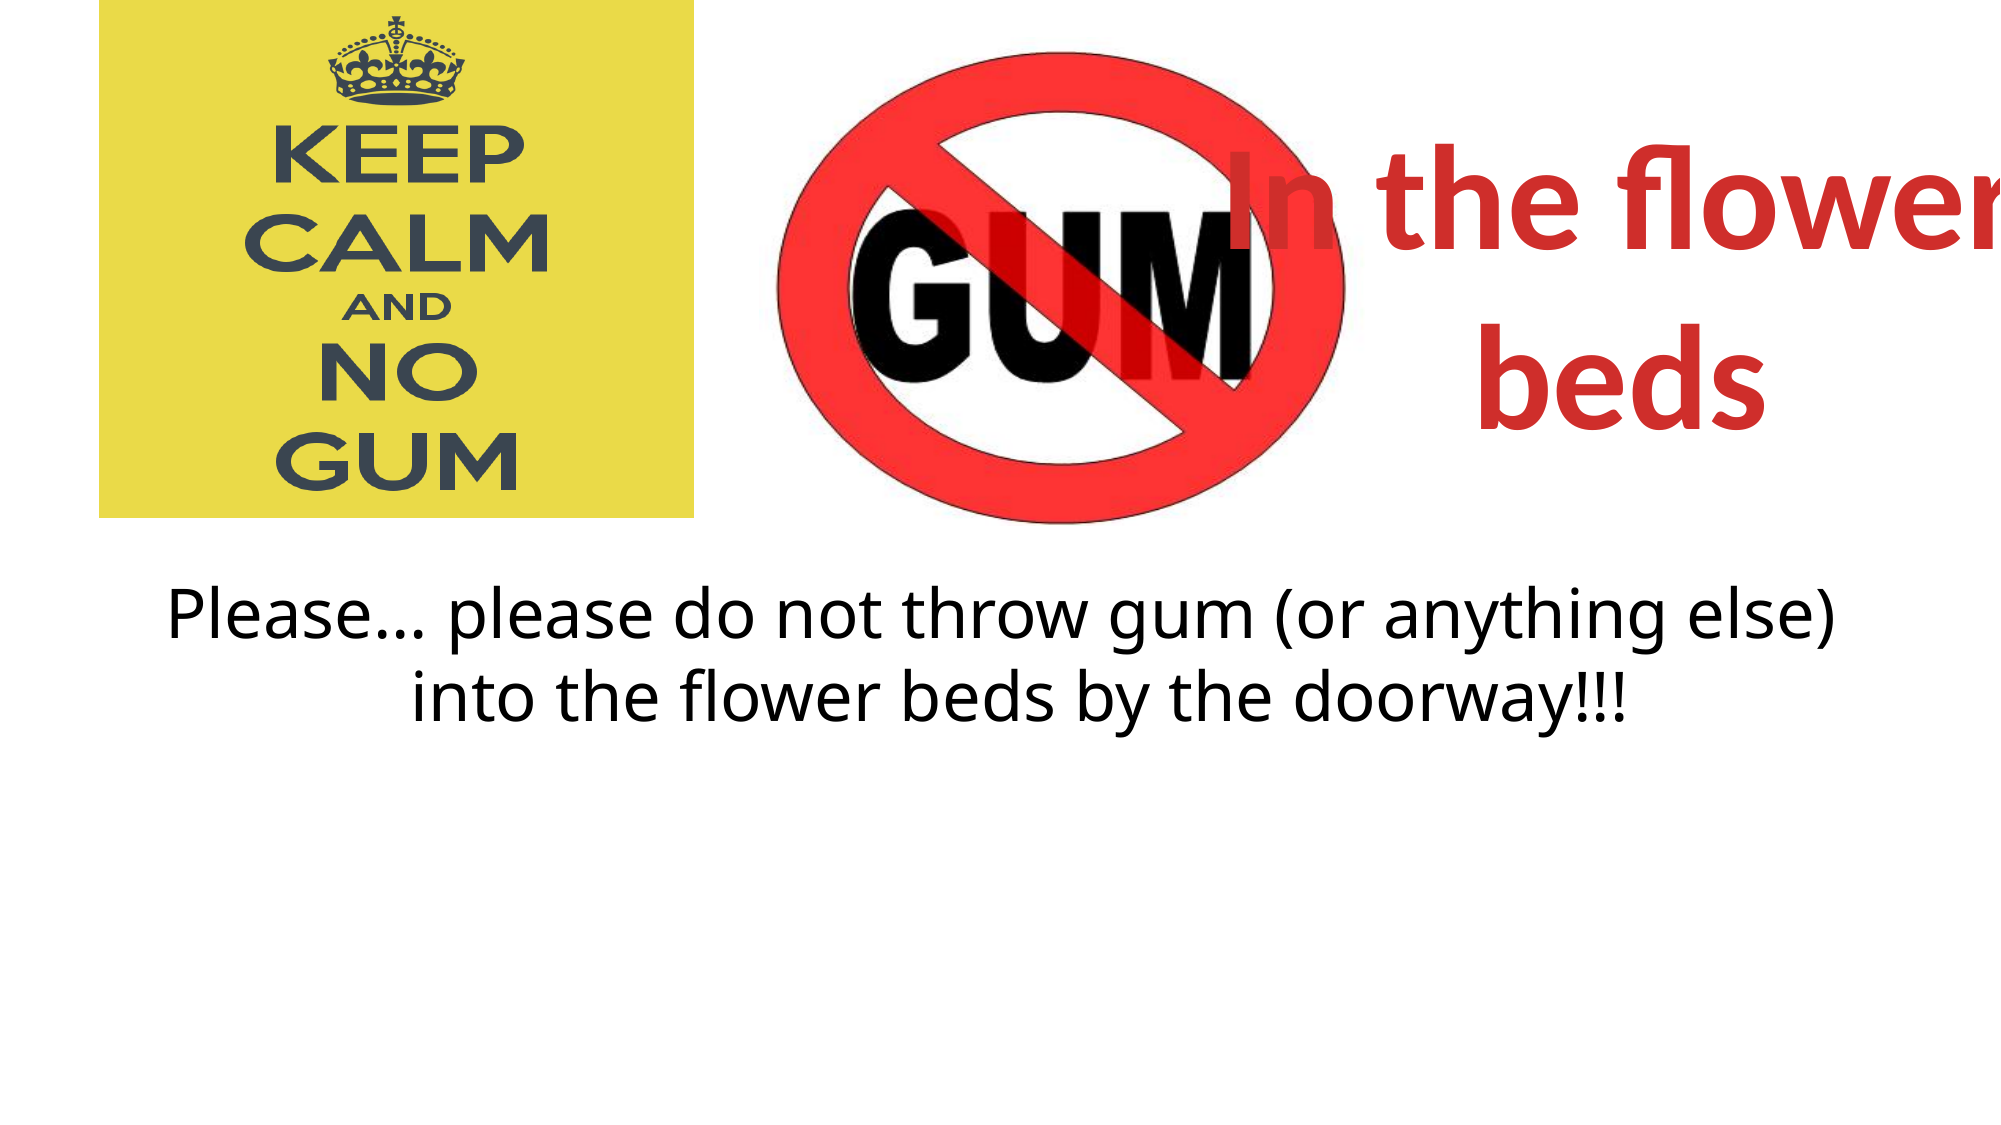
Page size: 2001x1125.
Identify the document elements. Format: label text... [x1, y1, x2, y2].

list Please… please do not throw gum (or anything else) into the flower beds by the doorway!!! [99, 563, 1902, 839]
text_box In the flower beds [1369, 94, 2000, 465]
picture [759, 37, 1365, 526]
picture [99, 0, 694, 518]
